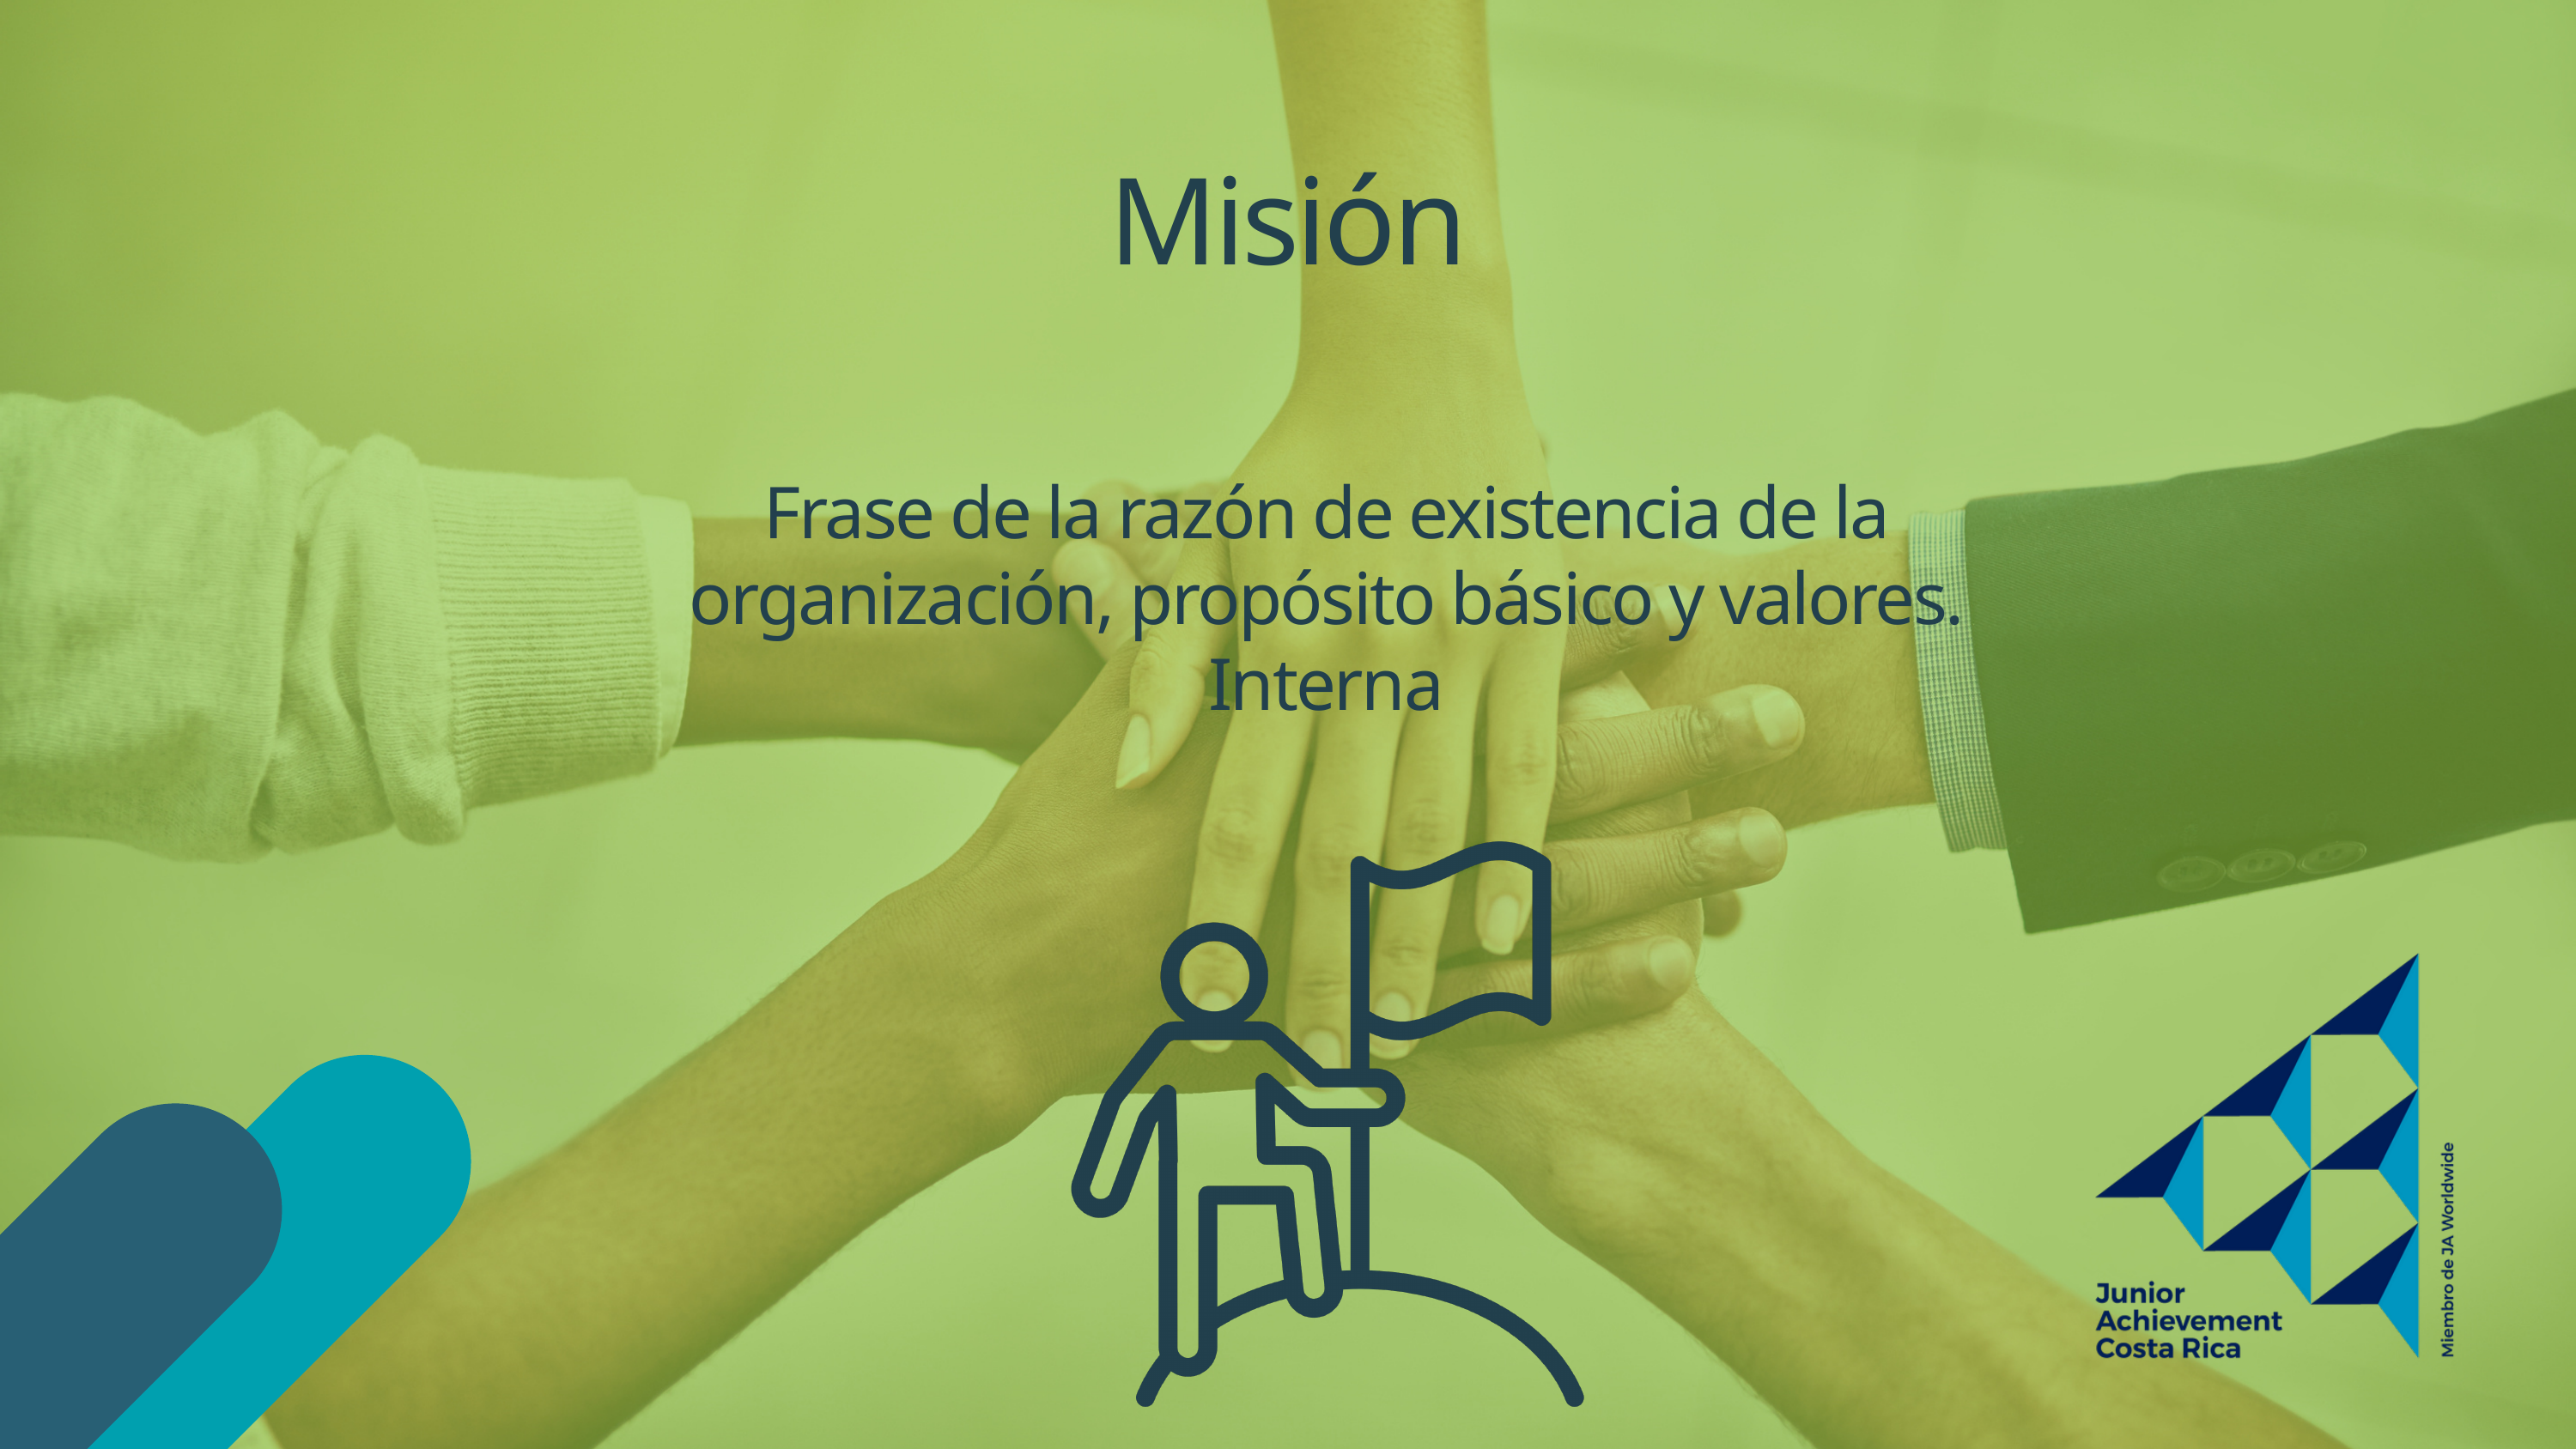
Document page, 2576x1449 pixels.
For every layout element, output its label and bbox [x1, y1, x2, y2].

picture [0, 0, 2576, 1449]
text_box [0, 997, 529, 1449]
